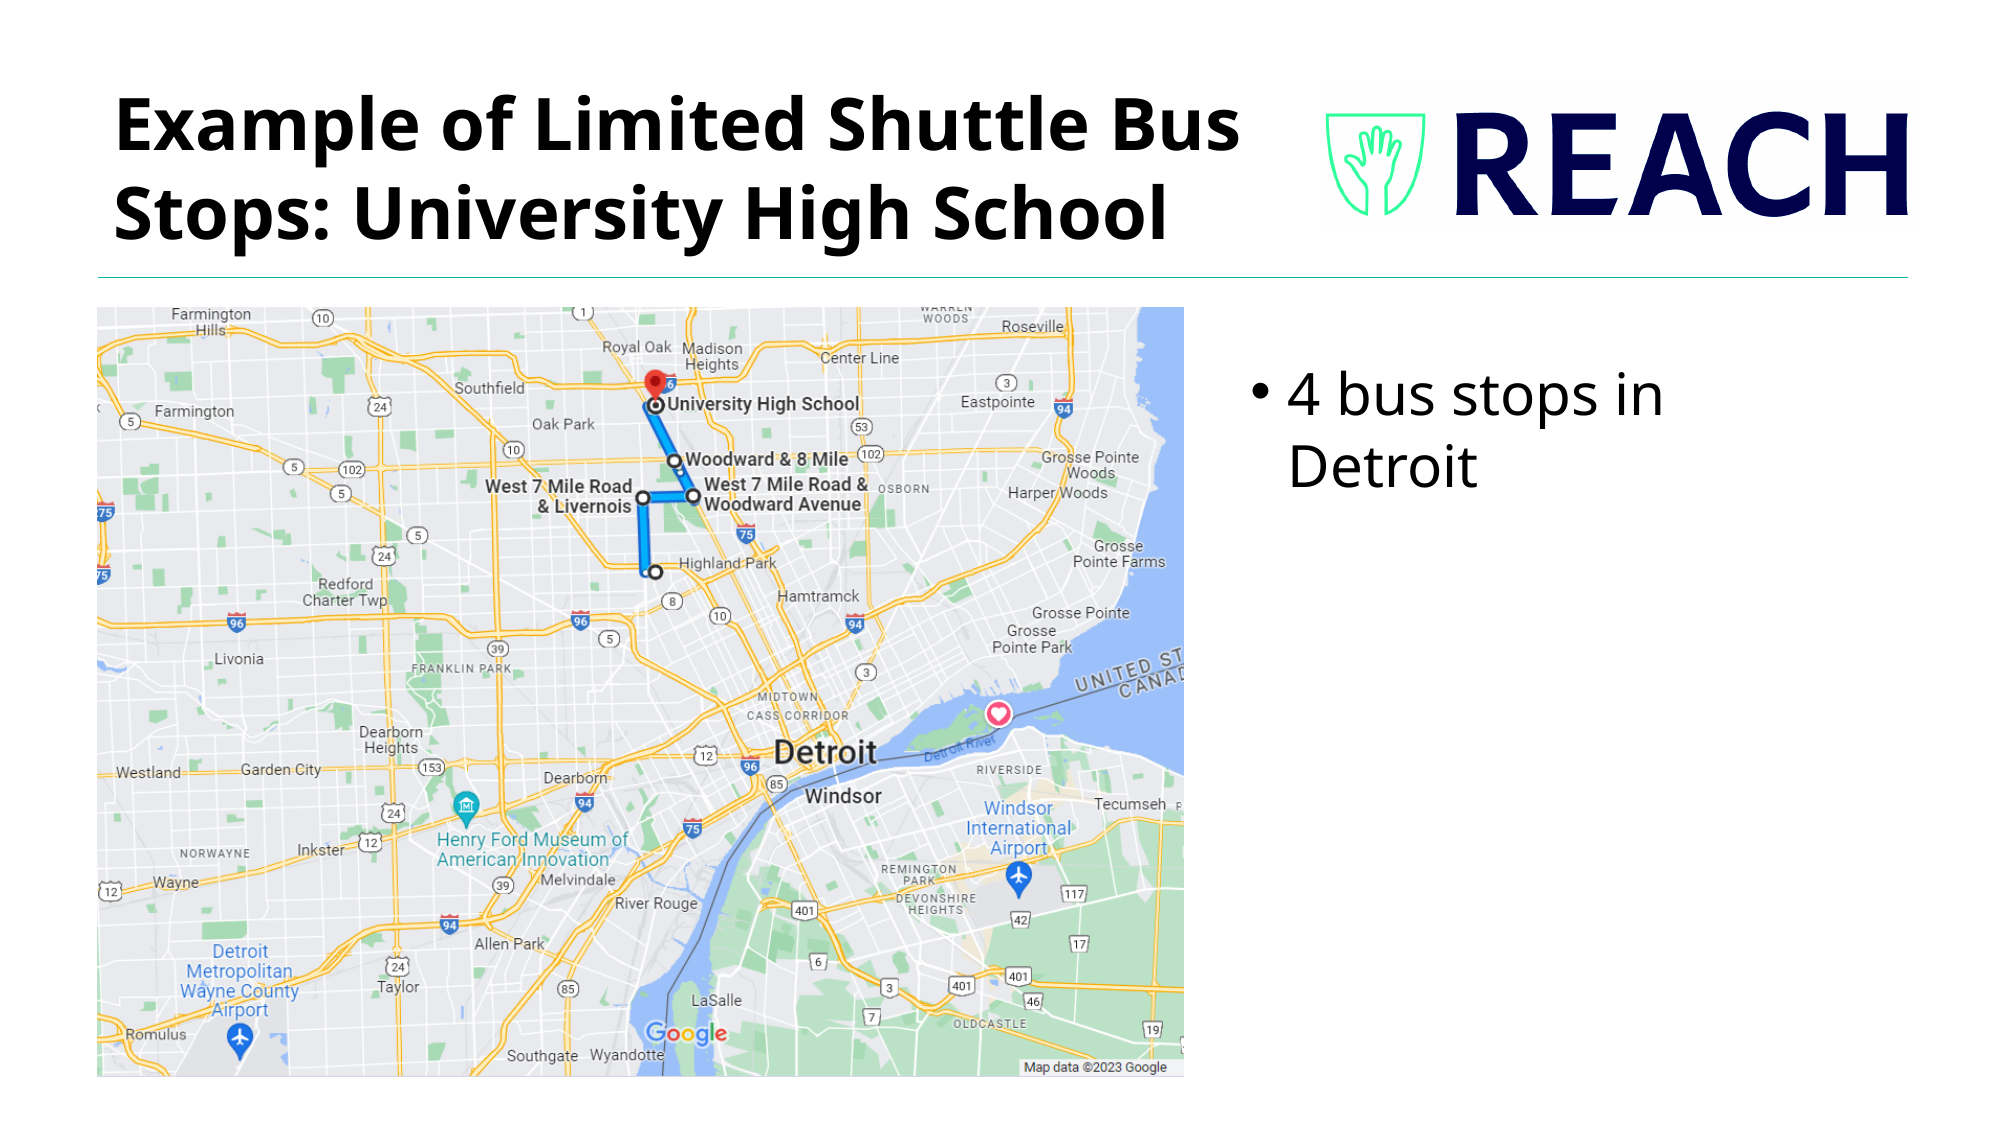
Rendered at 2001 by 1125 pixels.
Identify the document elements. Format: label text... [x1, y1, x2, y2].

picture [97, 307, 1184, 1077]
text_box 4 bus stops in Detroit [1235, 351, 1815, 658]
title Example of Limited Shuttle Bus Stops: University High School [98, 59, 1276, 278]
picture [1314, 82, 1923, 231]
